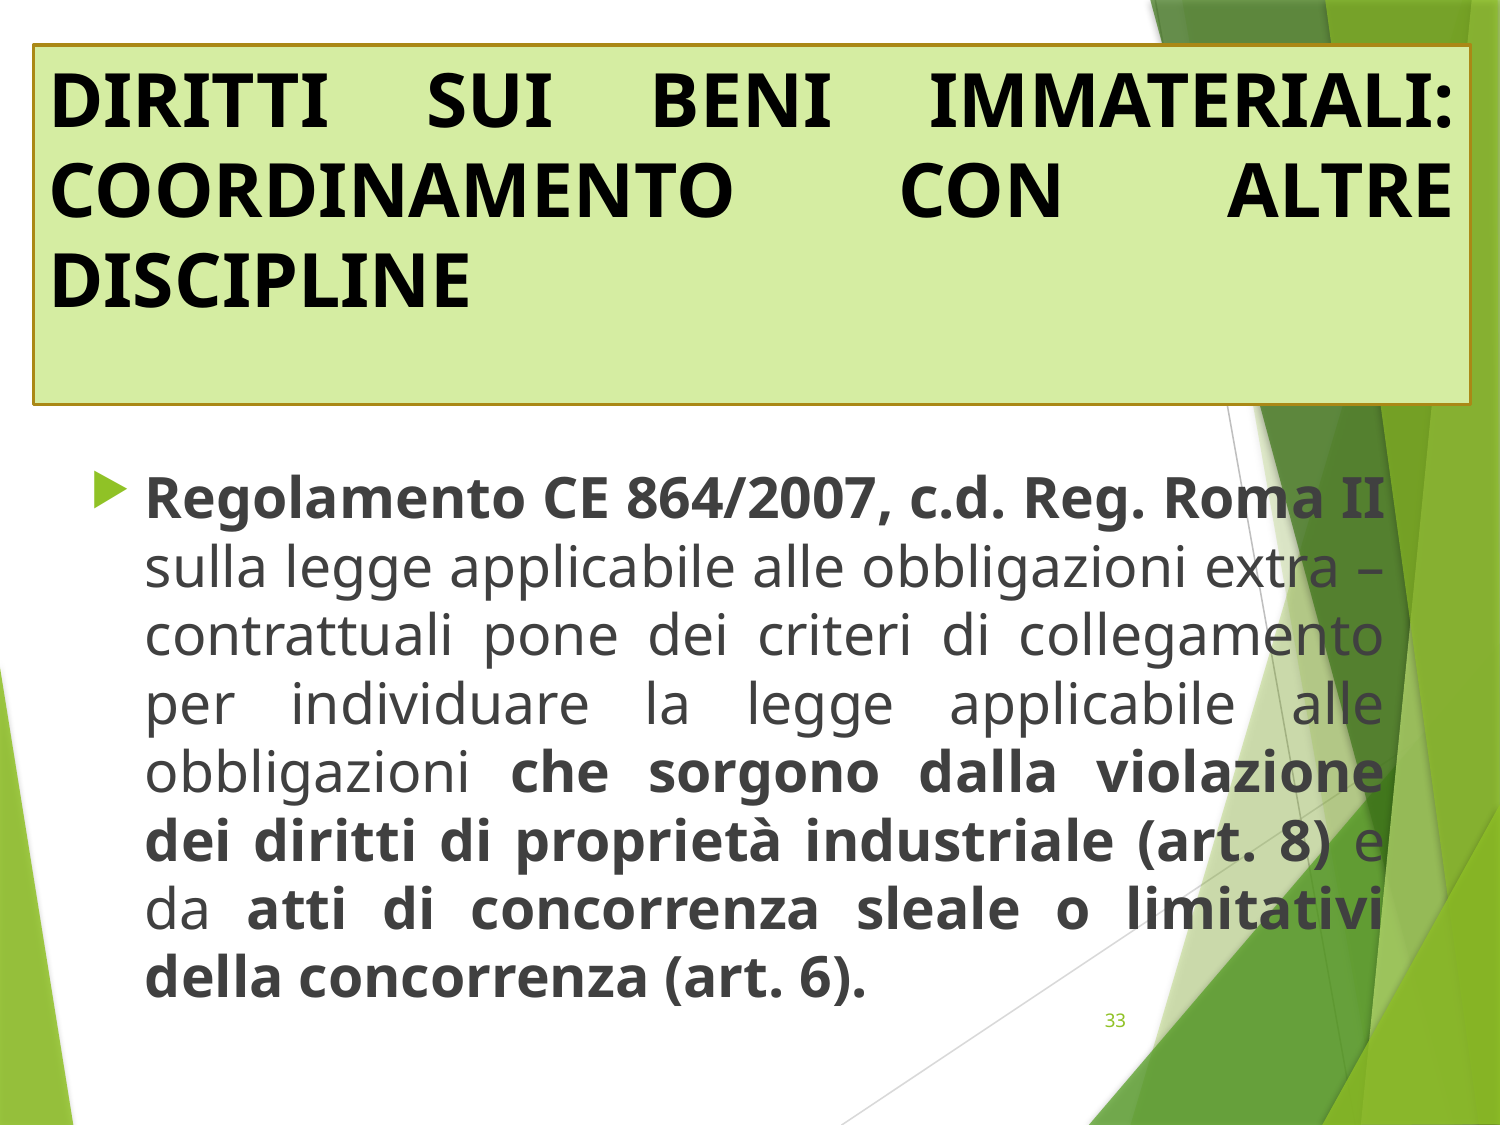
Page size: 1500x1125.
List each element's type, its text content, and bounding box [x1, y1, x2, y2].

title DIRITTI SUI BENI IMMATERIALI: COORDINAMENTO CON ALTRE DISCIPLINE [32, 43, 1472, 406]
slide_number 33 [1057, 991, 1142, 1051]
list Regolamento CE 864/2007, c.d. Reg. Roma II sulla legge applicabile alle obbligazioni extra – contrattuali pone dei criteri di collegamento per individuare la legge applicabile alle obbligazioni che sorgono dalla violazione dei diritti di proprietà industriale (art. 8) e da atti di concorrenza sleale o limitativi della concorrenza (art. 6). [75, 454, 1402, 1043]
